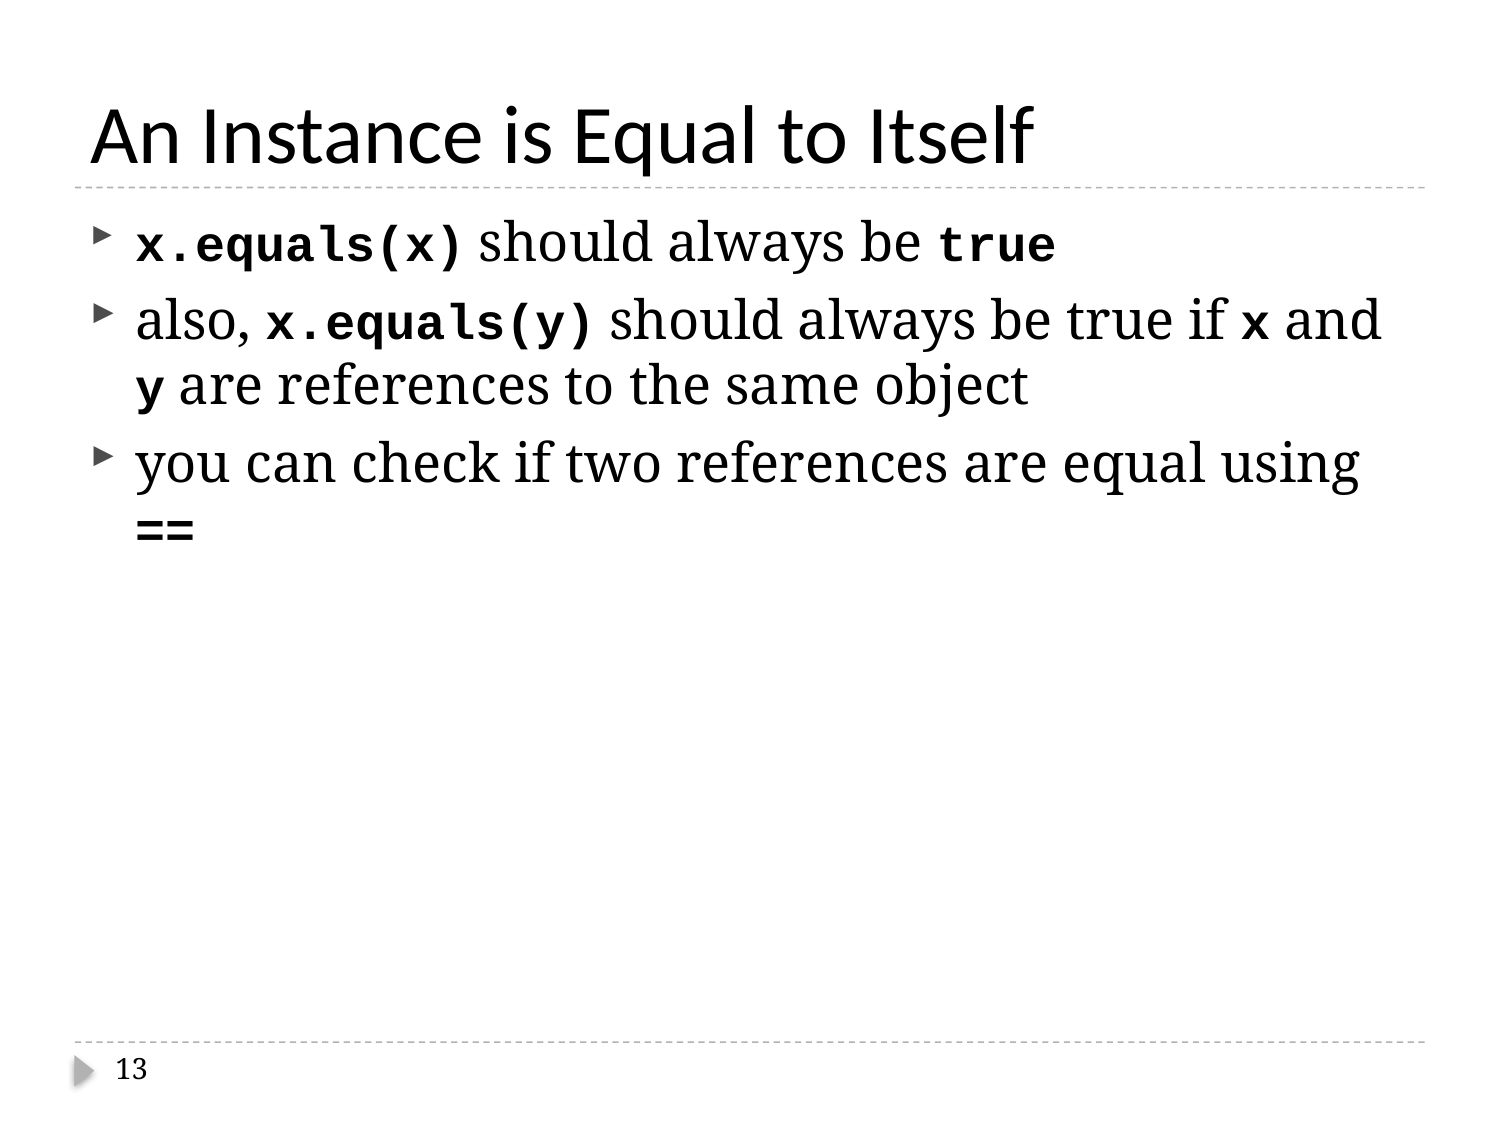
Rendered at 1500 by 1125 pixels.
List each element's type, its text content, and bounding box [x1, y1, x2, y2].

list x.equals(x) should always be true also, x.equals(y) should always be true if x and y are references to the same object you can check if two references are equal using == [74, 199, 1426, 1011]
title An Instance is Equal to Itself [74, 24, 1426, 188]
slide_number 13 [100, 1042, 426, 1103]
